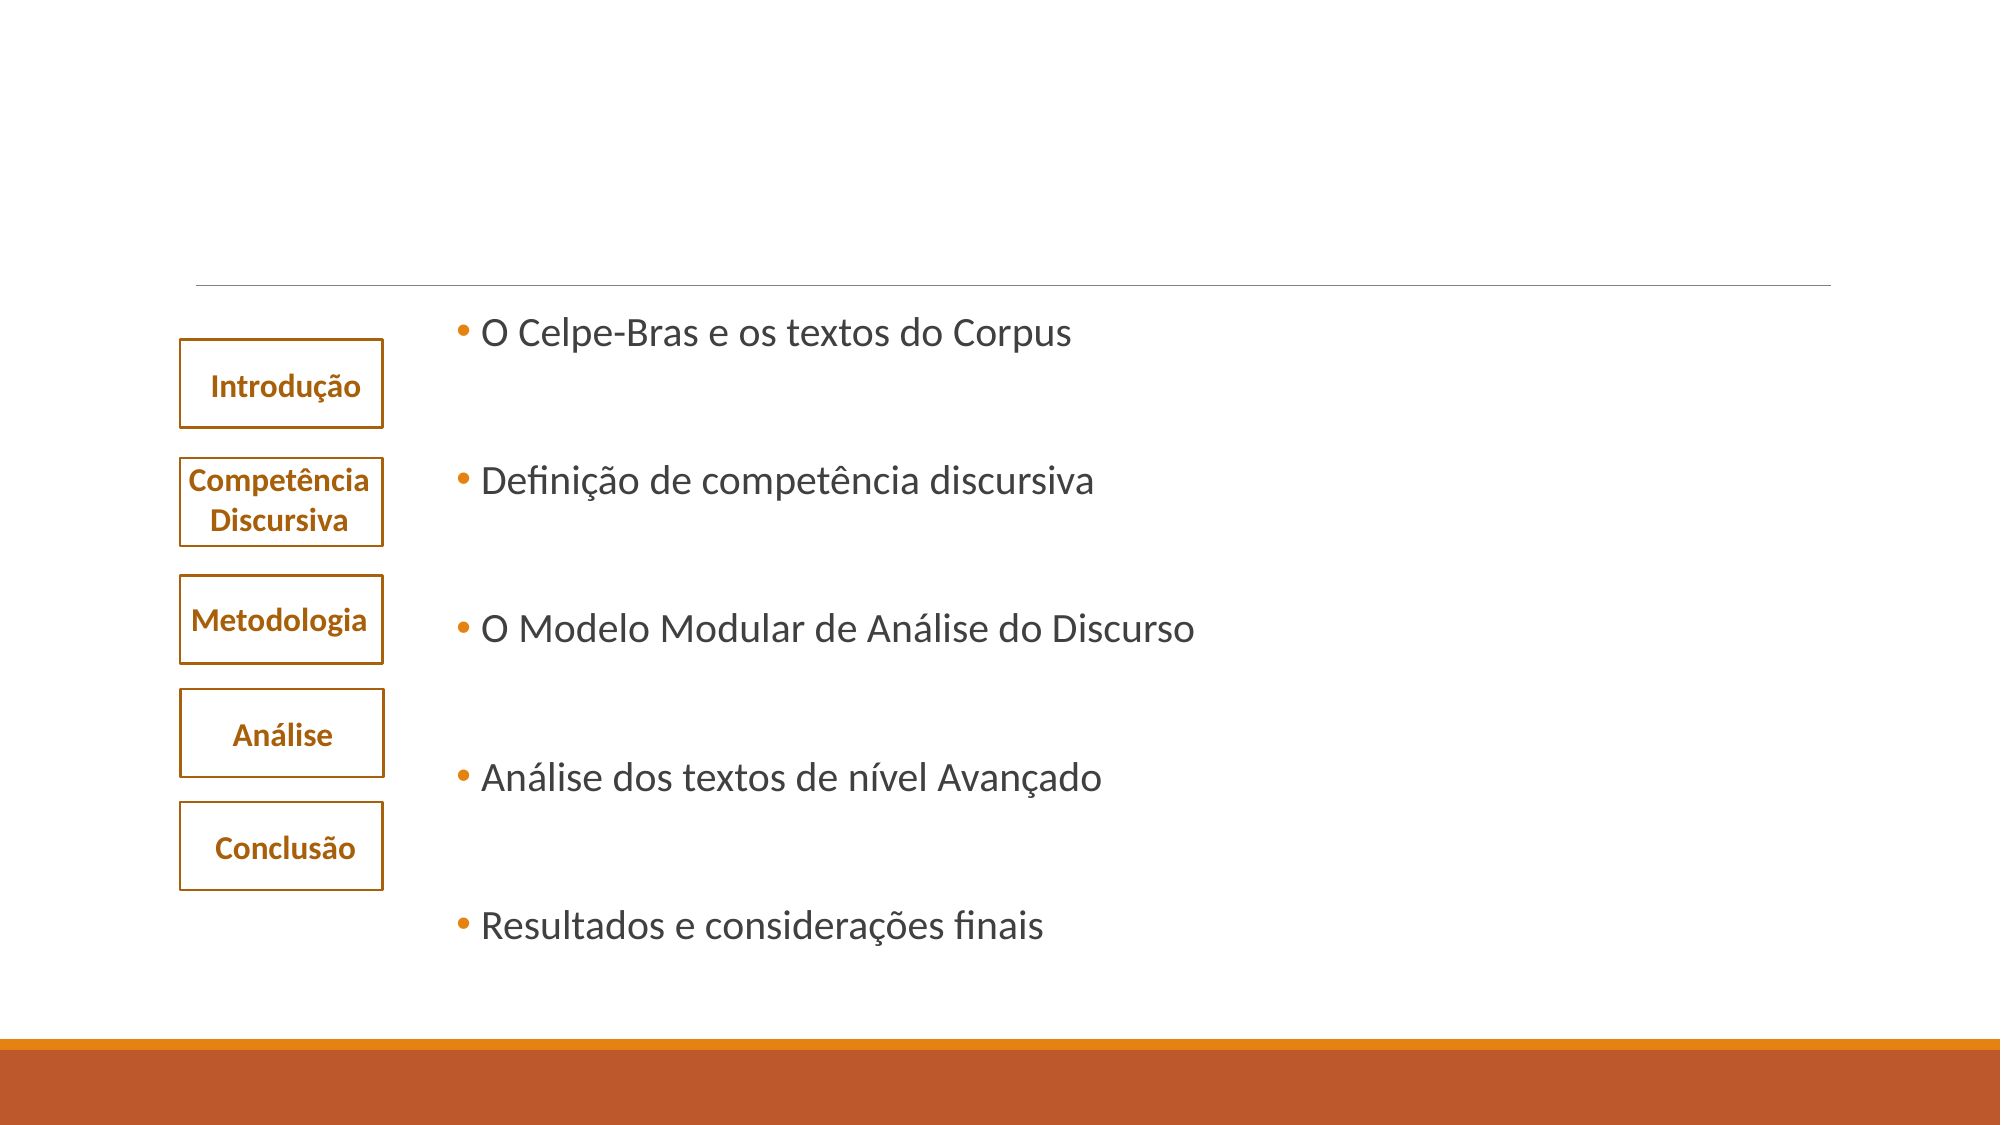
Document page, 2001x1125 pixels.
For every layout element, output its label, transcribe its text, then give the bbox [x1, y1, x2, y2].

text_box [179, 574, 384, 590]
list O Celpe-Bras e os textos do Corpus Definição de competência discursiva O Modelo Modular de Análise do Discurso Análise dos textos de nível Avançado Resultados e considerações finais [456, 302, 1830, 963]
text_box Análise [169, 706, 396, 761]
text_box [179, 338, 384, 356]
text_box [179, 646, 384, 665]
text_box Competência Discursiva [173, 450, 386, 546]
text_box [179, 801, 384, 818]
text_box Metodologia [173, 590, 386, 646]
text_box [179, 412, 384, 429]
text_box Conclusão [179, 818, 393, 874]
text_box [179, 874, 384, 891]
text_box [179, 688, 385, 706]
text_box [179, 761, 385, 778]
text_box Introdução [179, 356, 393, 412]
